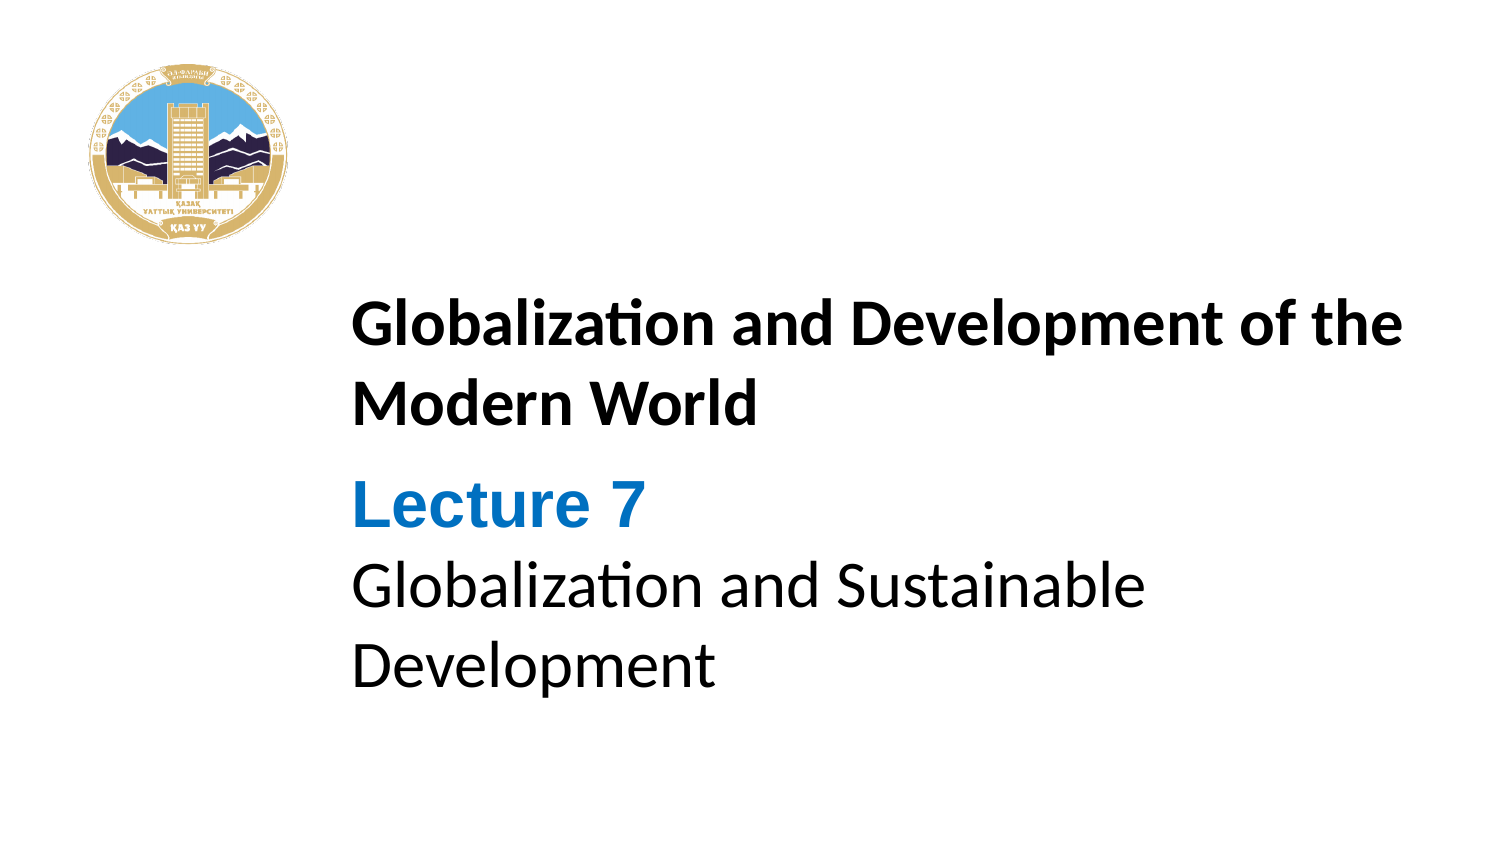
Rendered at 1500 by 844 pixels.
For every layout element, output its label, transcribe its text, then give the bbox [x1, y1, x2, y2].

text_box Globalization and Development of the Modern World [336, 271, 1424, 446]
picture [88, 64, 288, 245]
text_box Lecture 7 Globalization and Sustainable Development [336, 453, 1365, 709]
